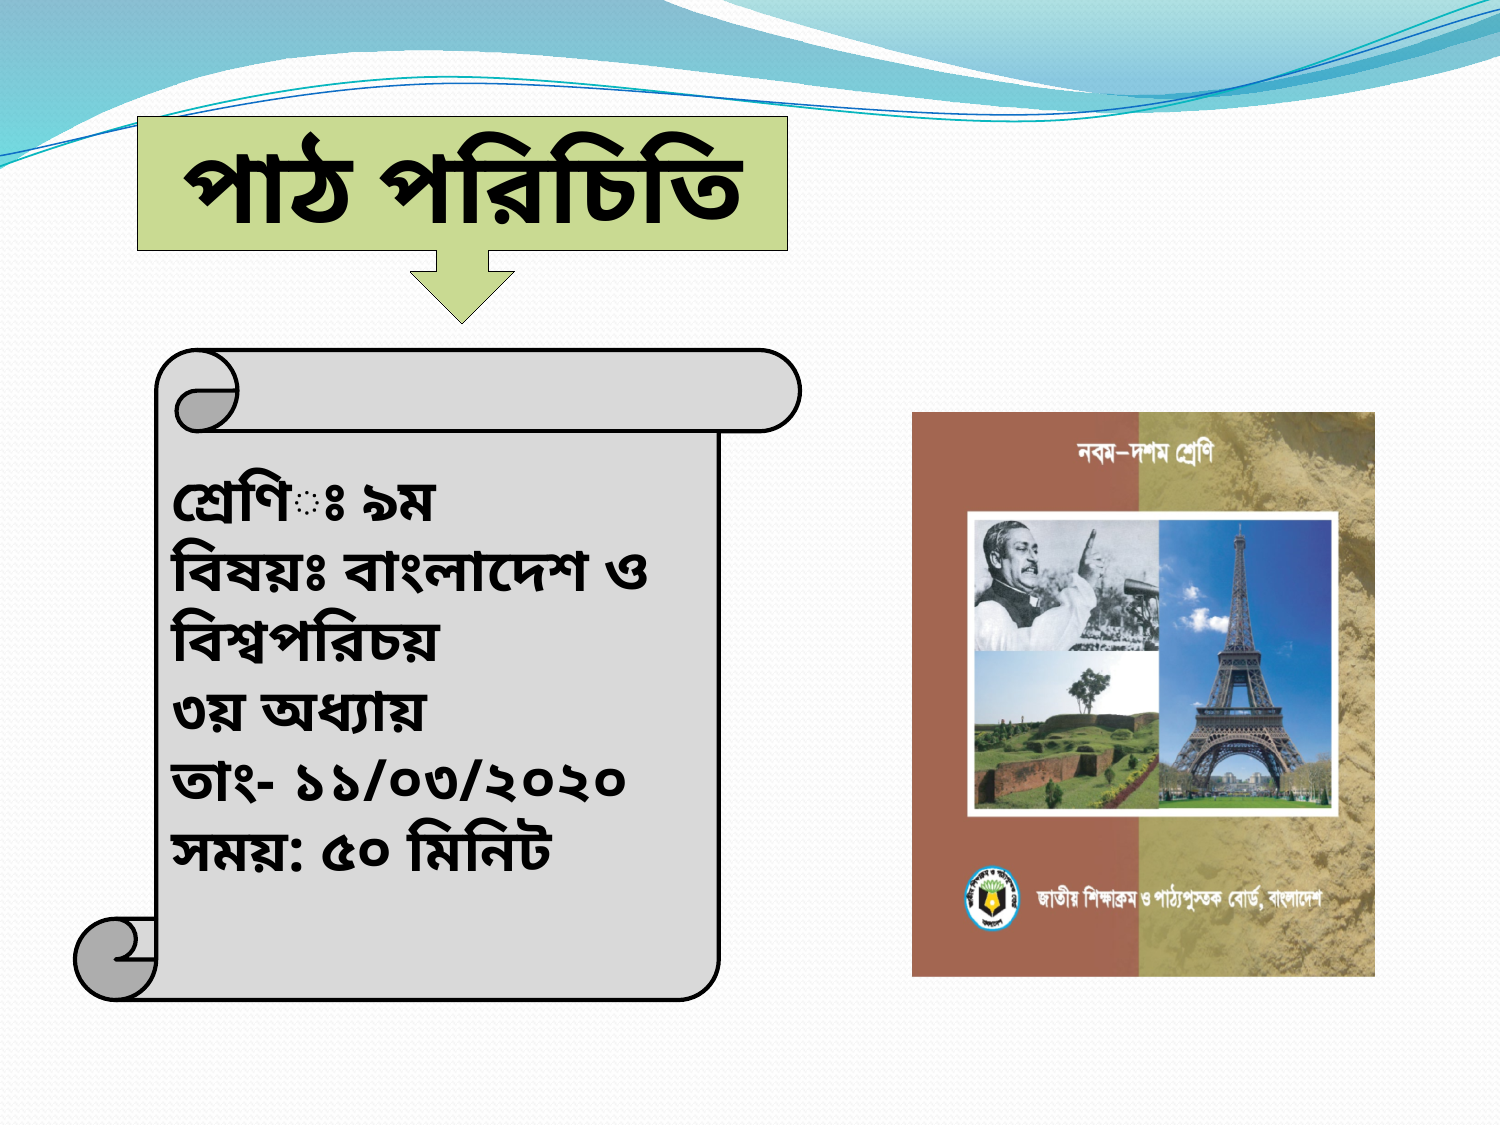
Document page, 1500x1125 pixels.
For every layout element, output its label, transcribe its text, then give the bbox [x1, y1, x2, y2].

picture [912, 412, 1376, 977]
text_box পাঠ পরিচিতি [137, 116, 788, 324]
text_box শ্রেণিঃ ৯ম বিষয়ঃ বাংলাদেশ ও বিশ্বপরিচয় ৩য় অধ্যায় তাং- ১১/০৩/২০২০ সময়: ৫০ মিনিট [72, 347, 803, 1003]
